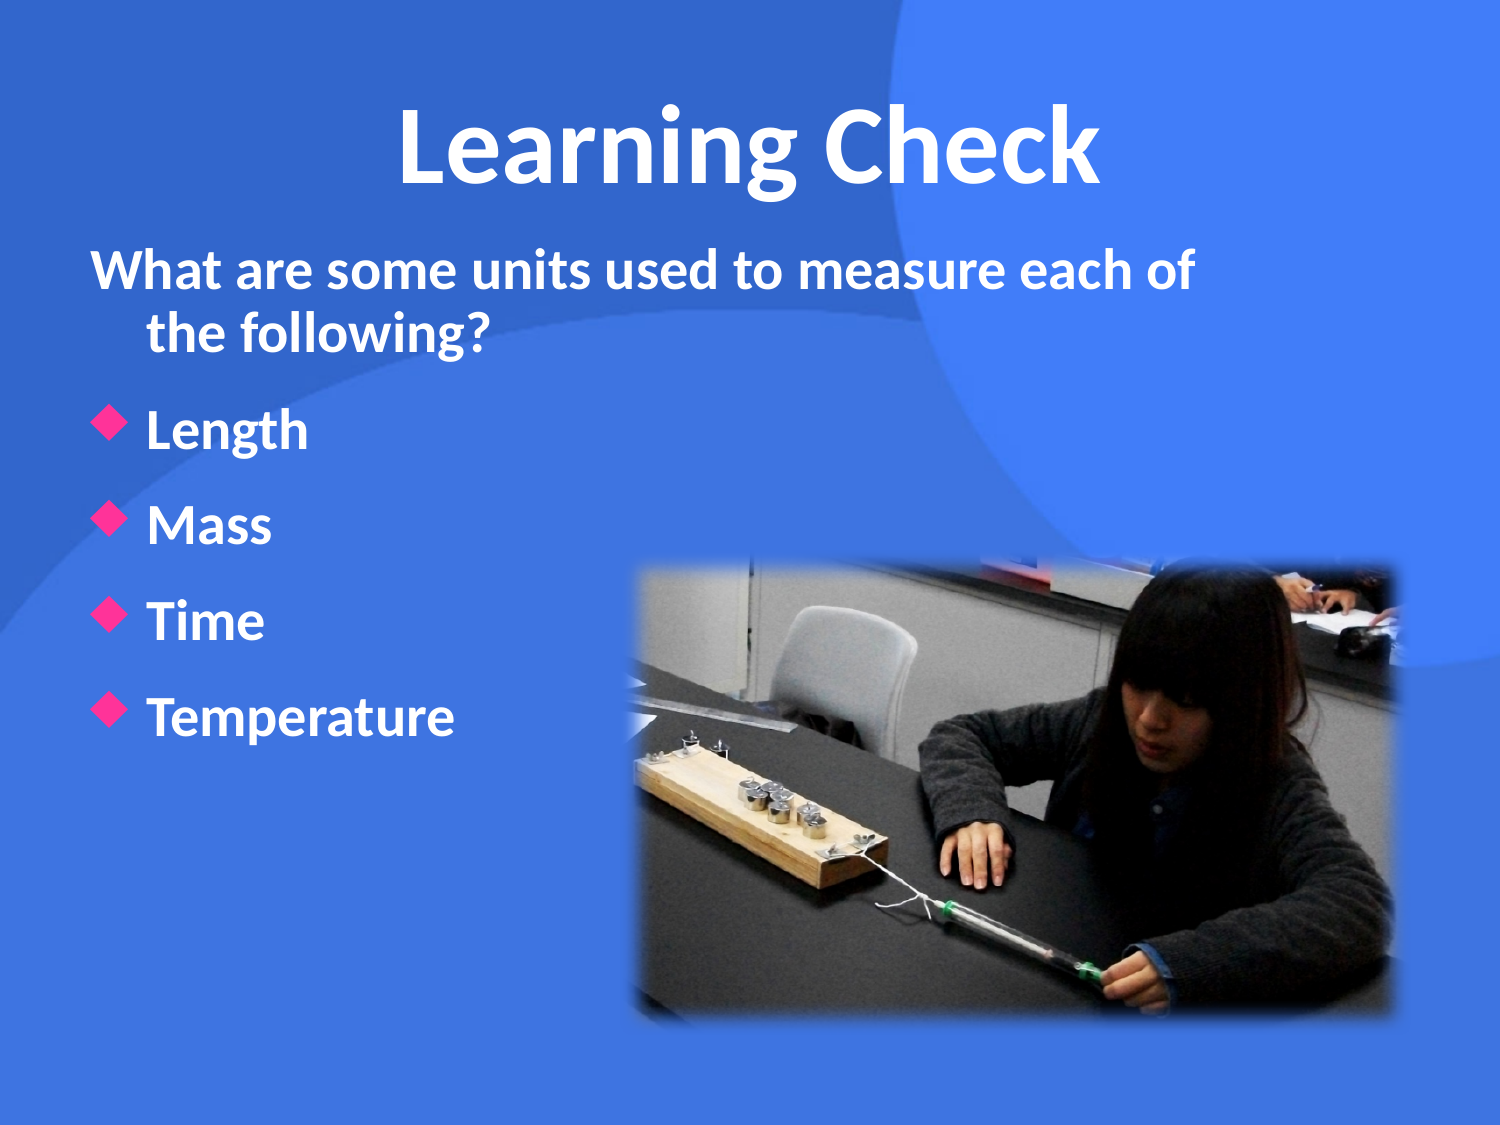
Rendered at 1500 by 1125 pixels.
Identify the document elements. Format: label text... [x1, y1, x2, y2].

picture [0, 0, 1500, 1125]
list What are some units used to measure each of the following? Length Mass Time Temperature [74, 233, 1247, 906]
title Learning Check [74, 44, 1426, 233]
